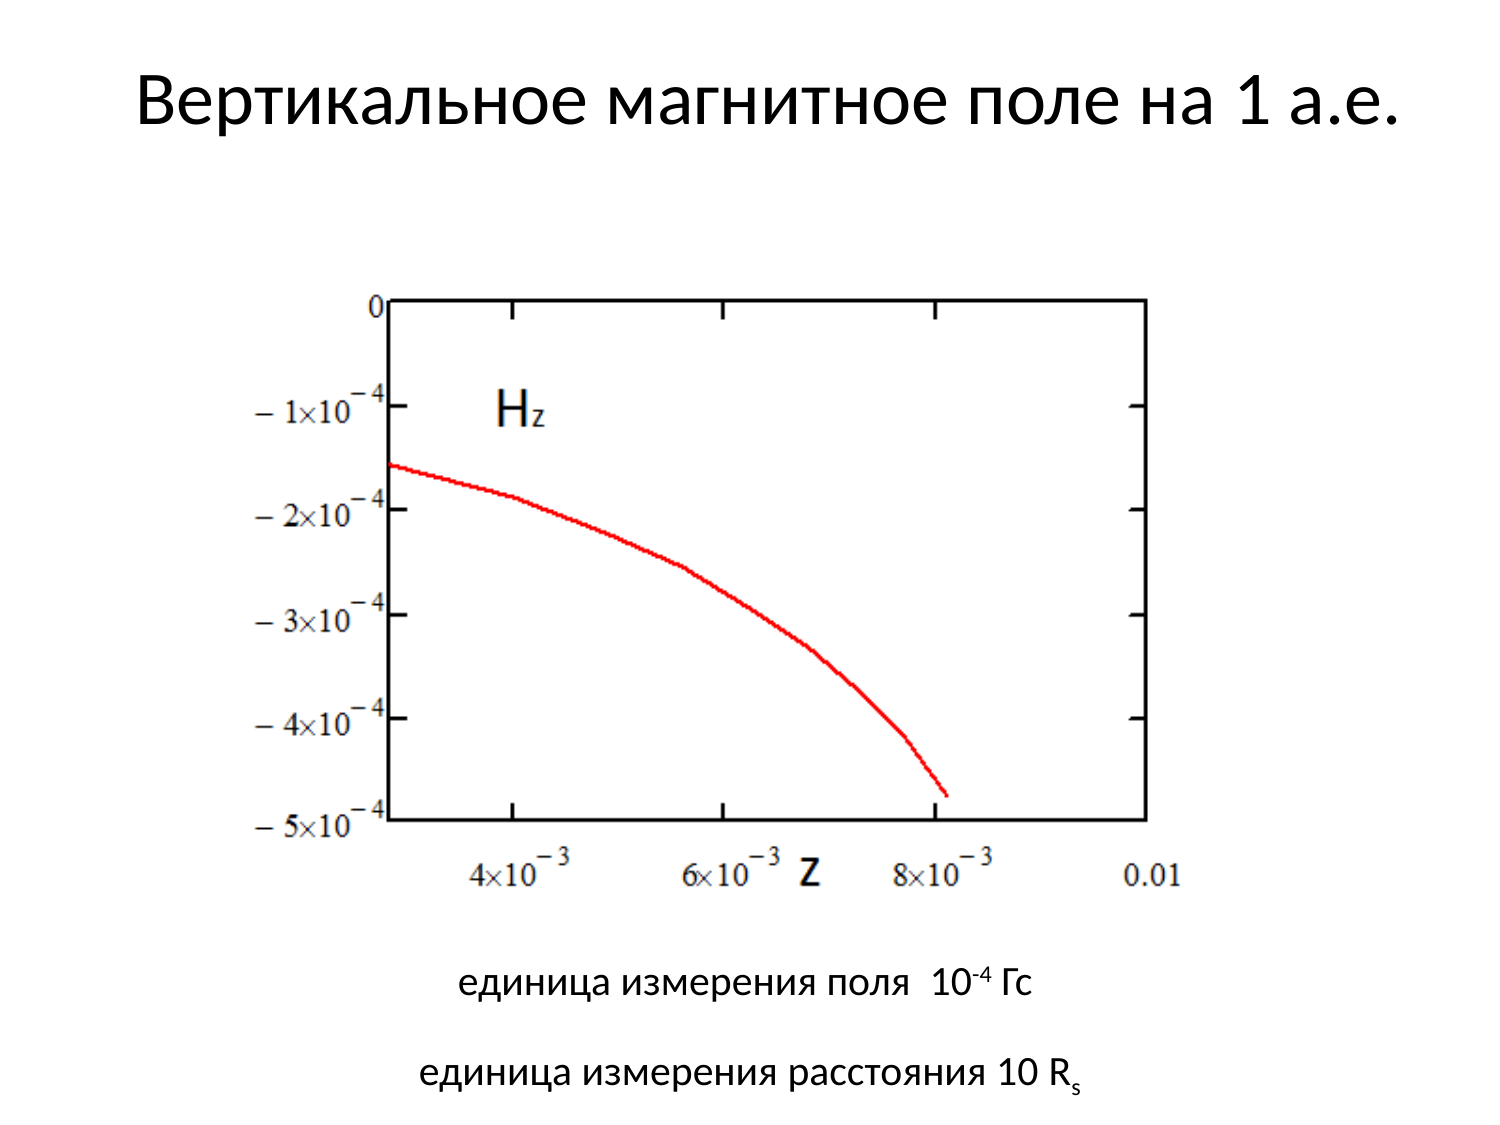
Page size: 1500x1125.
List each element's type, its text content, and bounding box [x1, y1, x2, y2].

text_box единица измерения поля 10-4 Гс [0, 925, 1500, 1032]
text_box единица измерения расстояния 10 Rs [0, 1032, 1500, 1125]
picture [245, 269, 1211, 892]
title Вертикальное магнитное поле на 1 а.е. [93, 0, 1444, 188]
